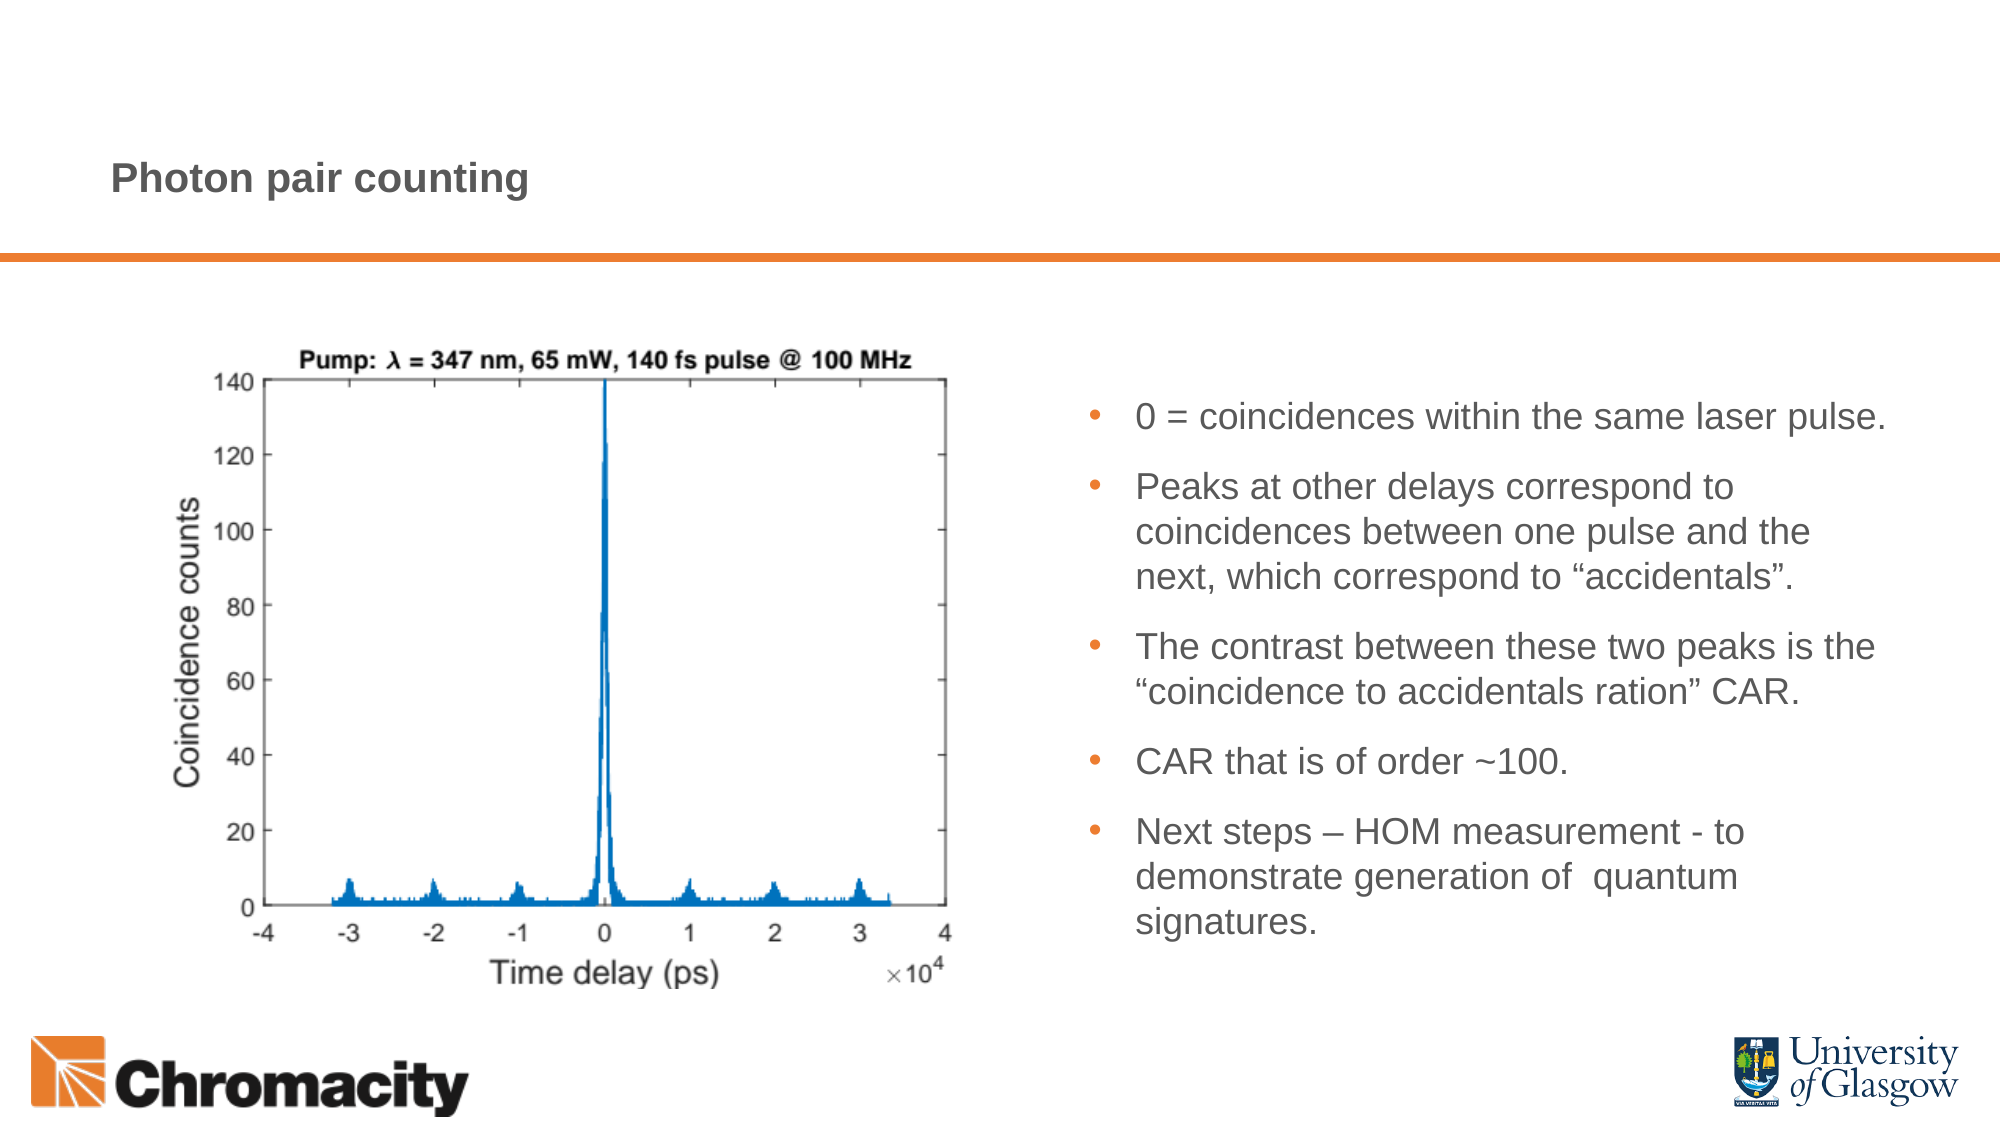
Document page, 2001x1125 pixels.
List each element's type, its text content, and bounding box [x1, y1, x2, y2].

text_box Photon pair counting [95, 143, 646, 209]
picture [31, 1036, 470, 1117]
picture [149, 331, 1025, 989]
picture [1733, 1036, 1959, 1107]
text_box 0 = coincidences within the same laser pulse. Peaks at other delays correspond to coincidences between one pulse and the next, which correspond to “accidentals”. The contrast between these two peaks is the “coincidence to accidentals ration” CAR. CAR that is of order ~100. Next steps – HOM measurement - to demonstrate generation of quantum signatures. [998, 384, 1918, 1020]
